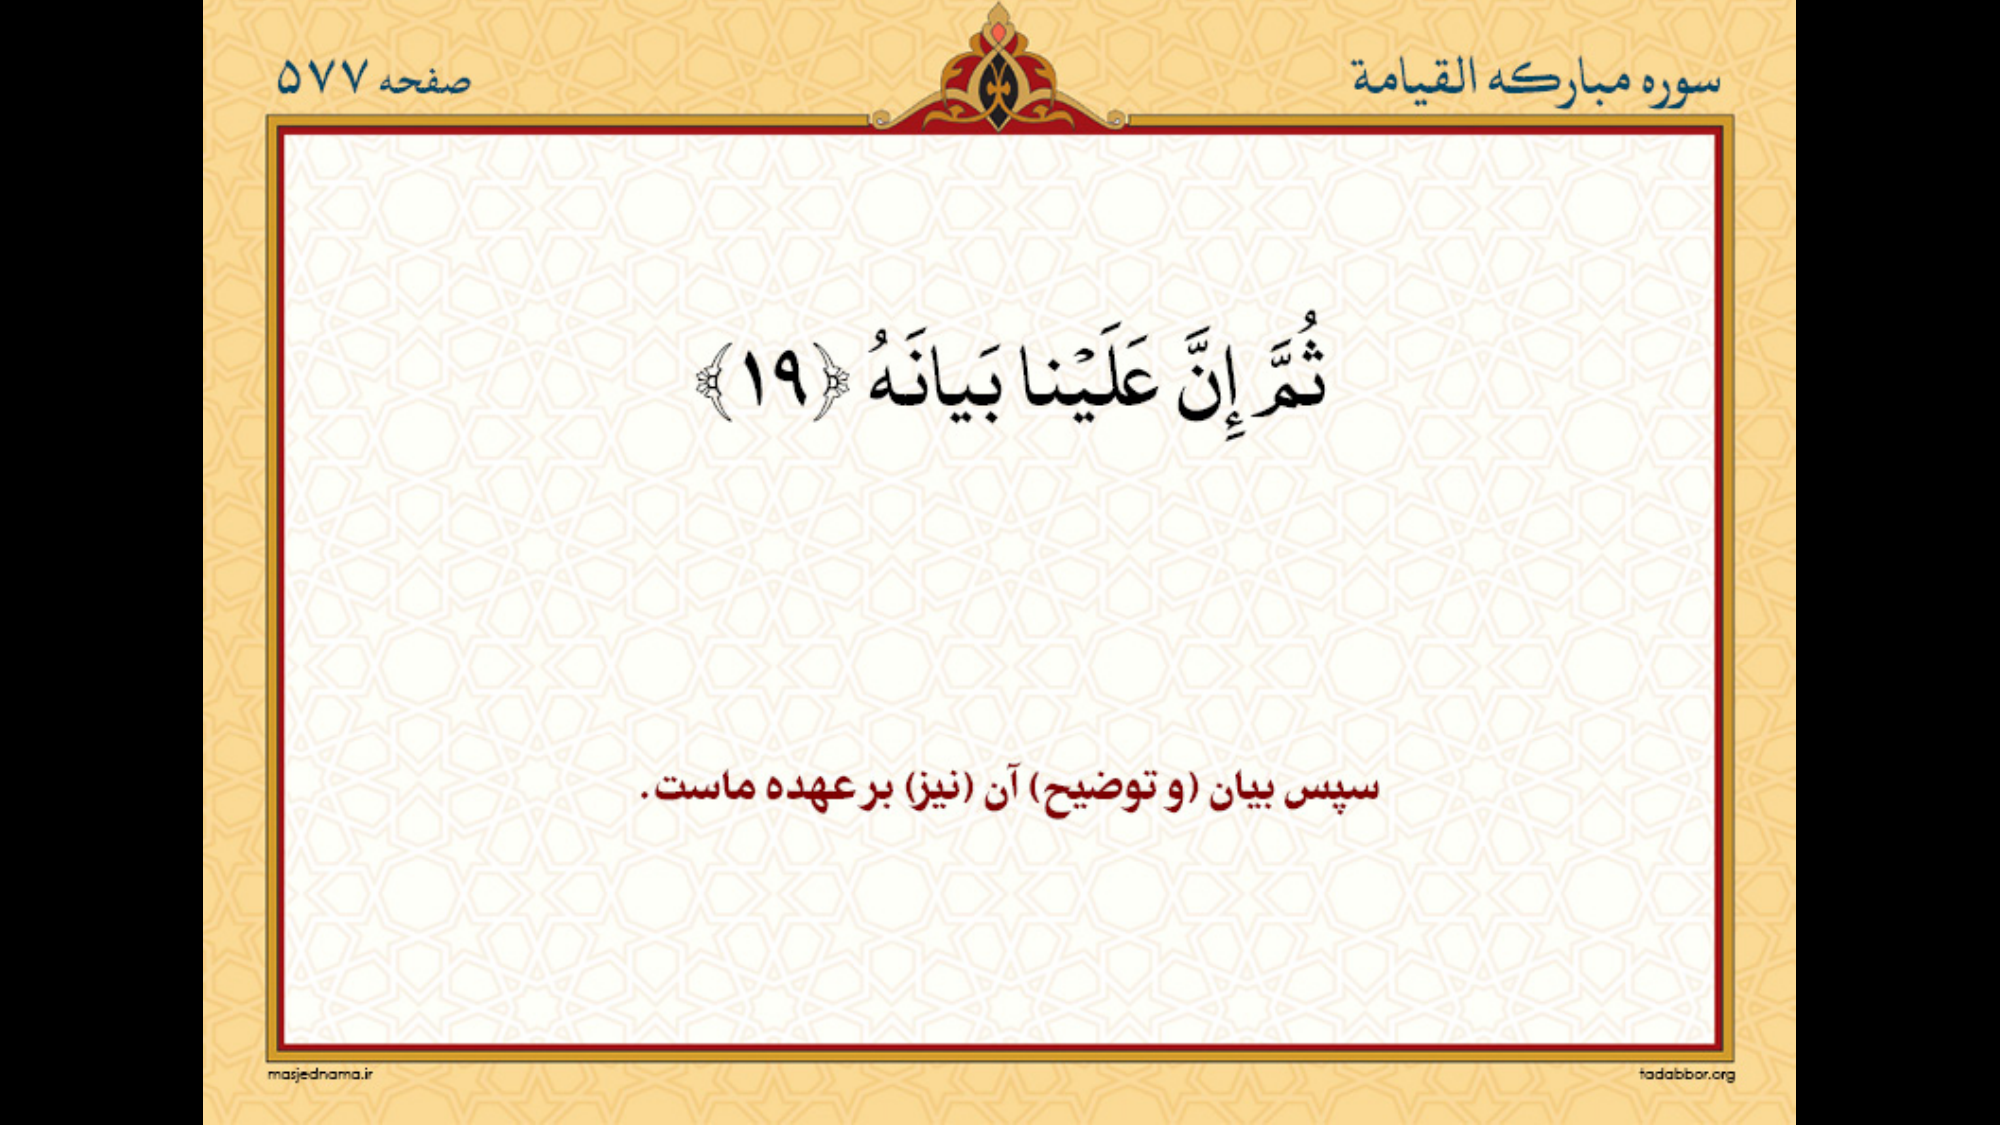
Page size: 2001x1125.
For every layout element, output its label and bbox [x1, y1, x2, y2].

picture [203, 0, 1796, 1125]
